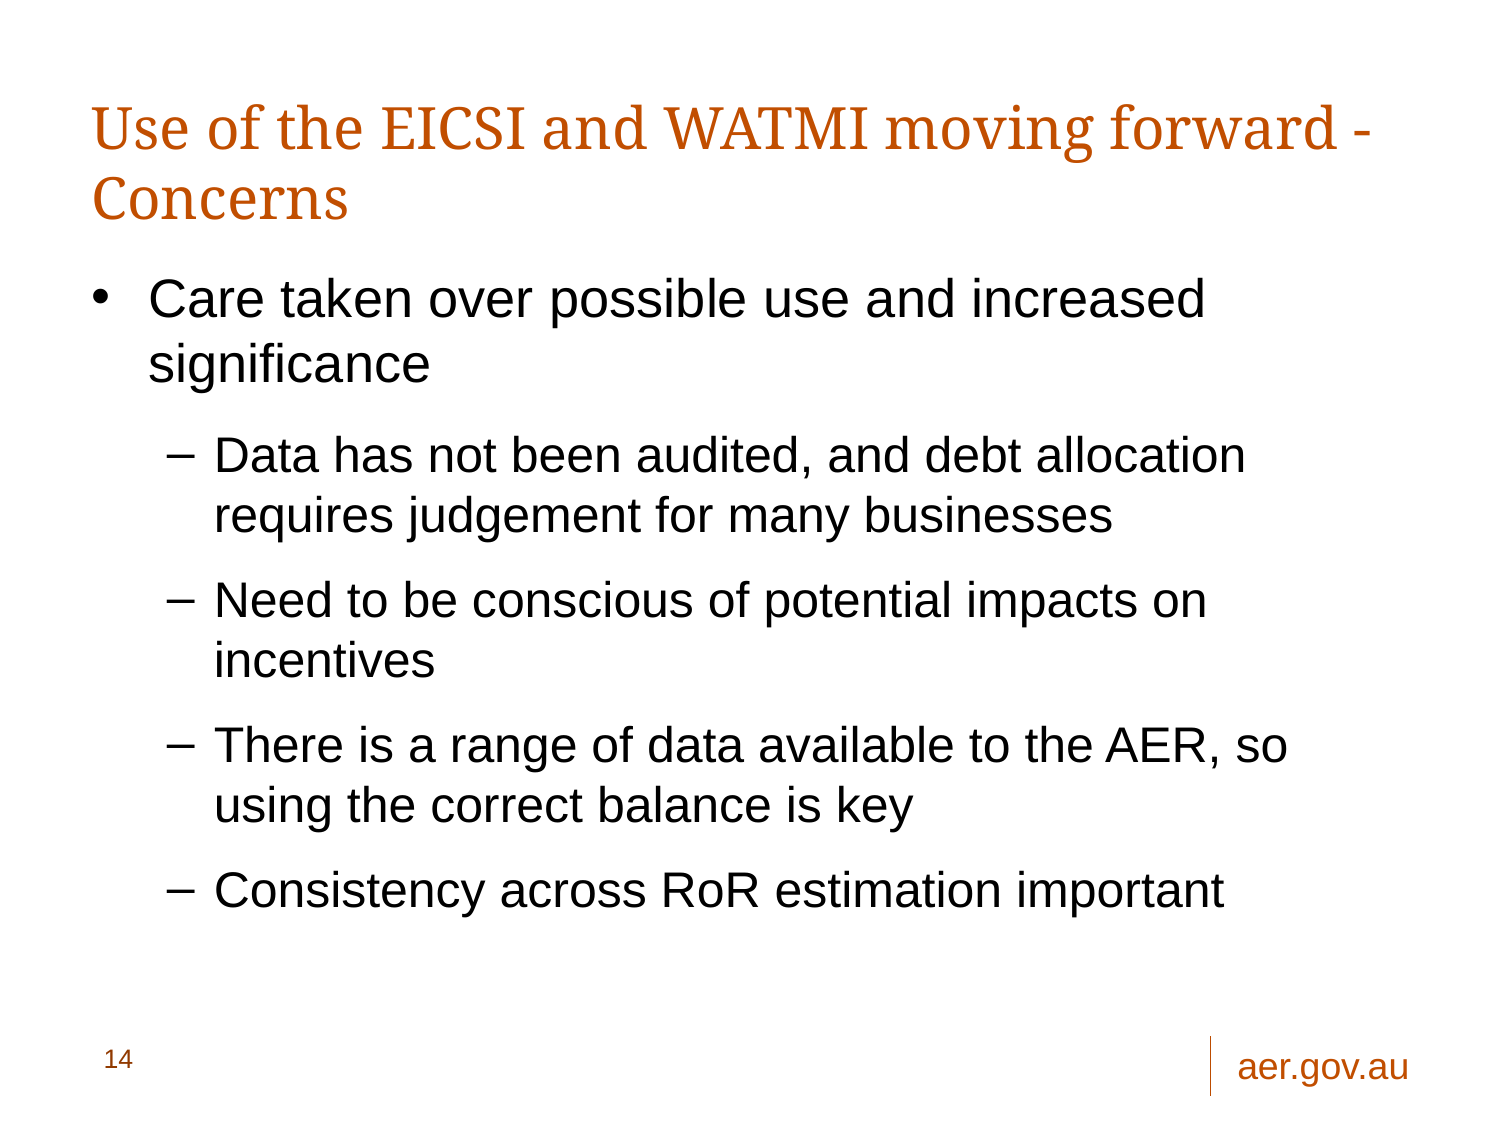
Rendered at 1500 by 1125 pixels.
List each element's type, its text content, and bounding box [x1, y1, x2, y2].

title Use of the EICSI and WATMI moving forward - Concerns [76, 90, 1424, 233]
list Care taken over possible use and increased significance Data has not been audited, and debt allocation requires judgement for many businesses Need to be conscious of potential impacts on incentives There is a range of data available to the AER, so using the correct balance is key Consistency across RoR estimation important [76, 255, 1424, 1000]
